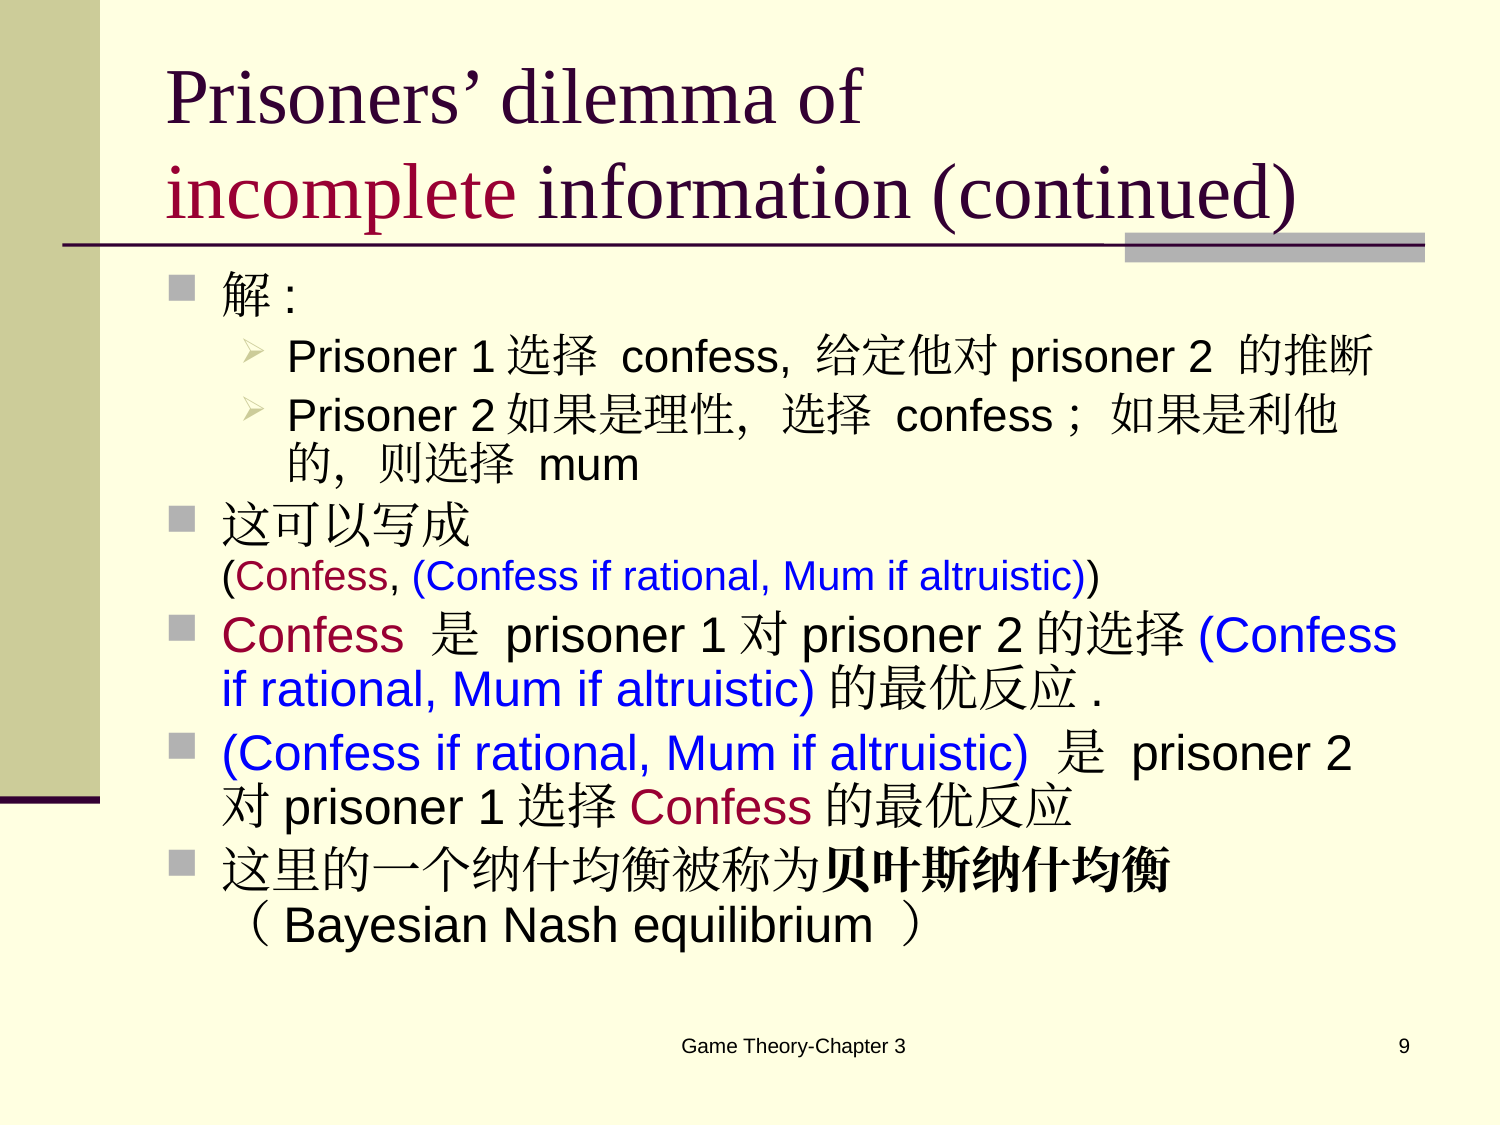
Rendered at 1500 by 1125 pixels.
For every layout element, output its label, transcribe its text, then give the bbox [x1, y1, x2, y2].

list 解: Prisoner 1选择 confess, 给定他对prisoner 2 的推断 Prisoner 2如果是理性，选择 confess；如果是利他的，则选择 mum 这可以写成 (Confess, (Confess if rational, Mum if altruistic)) Confess 是 prisoner 1对prisoner 2的选择(Confess if rational, Mum if altruistic)的最优反应. (Confess if rational, Mum if altruistic) 是 prisoner 2对prisoner 1选择Confess的最优反应 这里的一个纳什均衡被称为贝叶斯纳什均衡（Bayesian Nash equilibrium ） [149, 262, 1426, 1006]
title Prisoners’ dilemma of incomplete information (continued) [149, 45, 1426, 234]
slide_number 9 [1112, 1024, 1426, 1101]
footer Game Theory-Chapter 3 [549, 1024, 1038, 1101]
